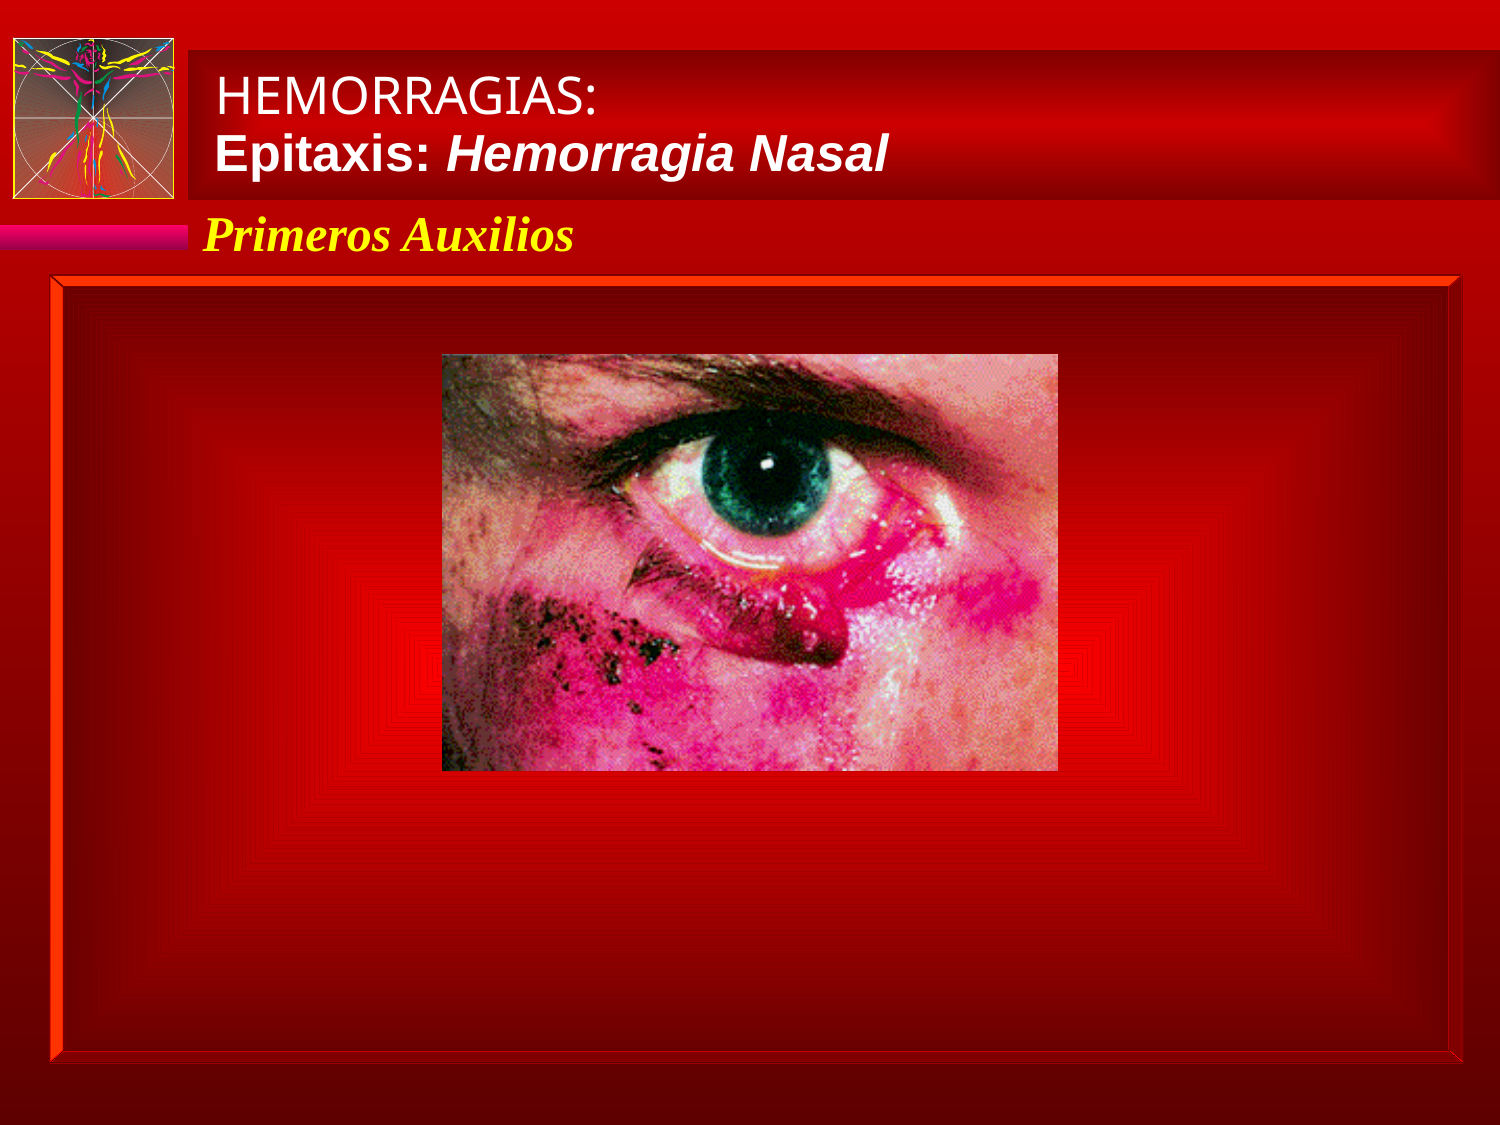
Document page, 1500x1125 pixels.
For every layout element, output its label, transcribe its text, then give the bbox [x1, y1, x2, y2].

text_box Primeros Auxilios [187, 212, 1400, 250]
picture [441, 353, 1058, 772]
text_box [49, 274, 1463, 1063]
text_box HEMORRAGIAS: Epitaxis: Hemorragia Nasal [200, 62, 1500, 190]
